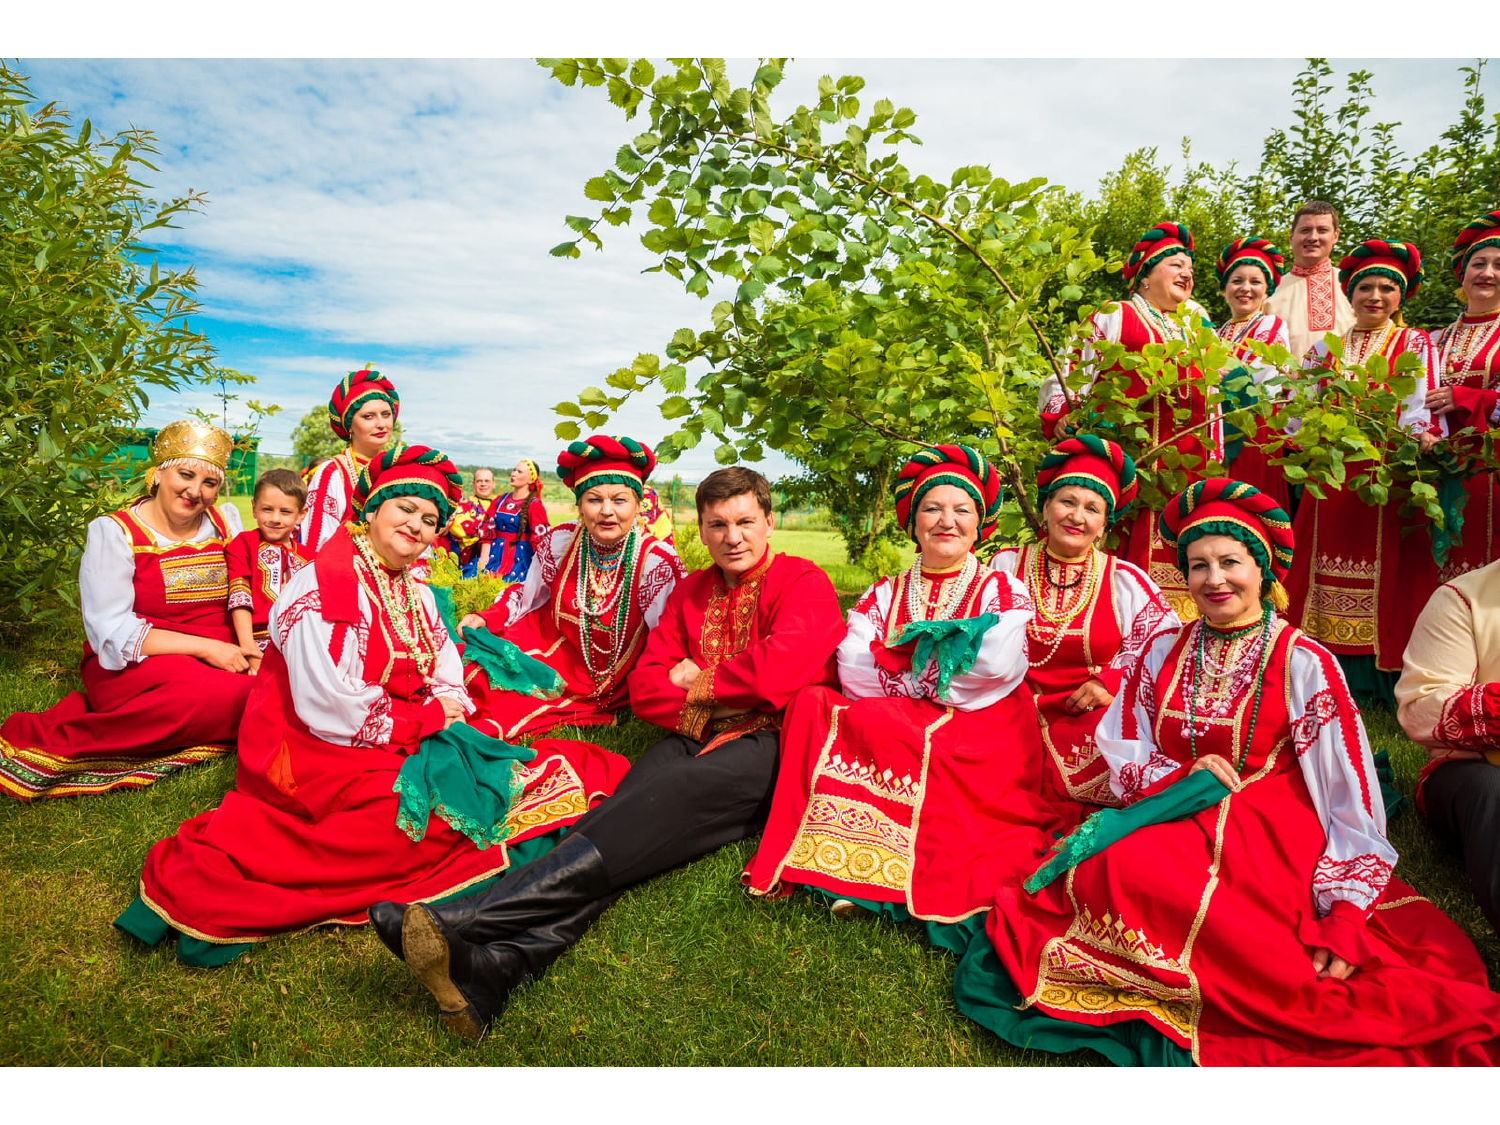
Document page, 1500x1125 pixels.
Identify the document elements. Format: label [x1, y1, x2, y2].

list [0, 58, 1500, 1067]
